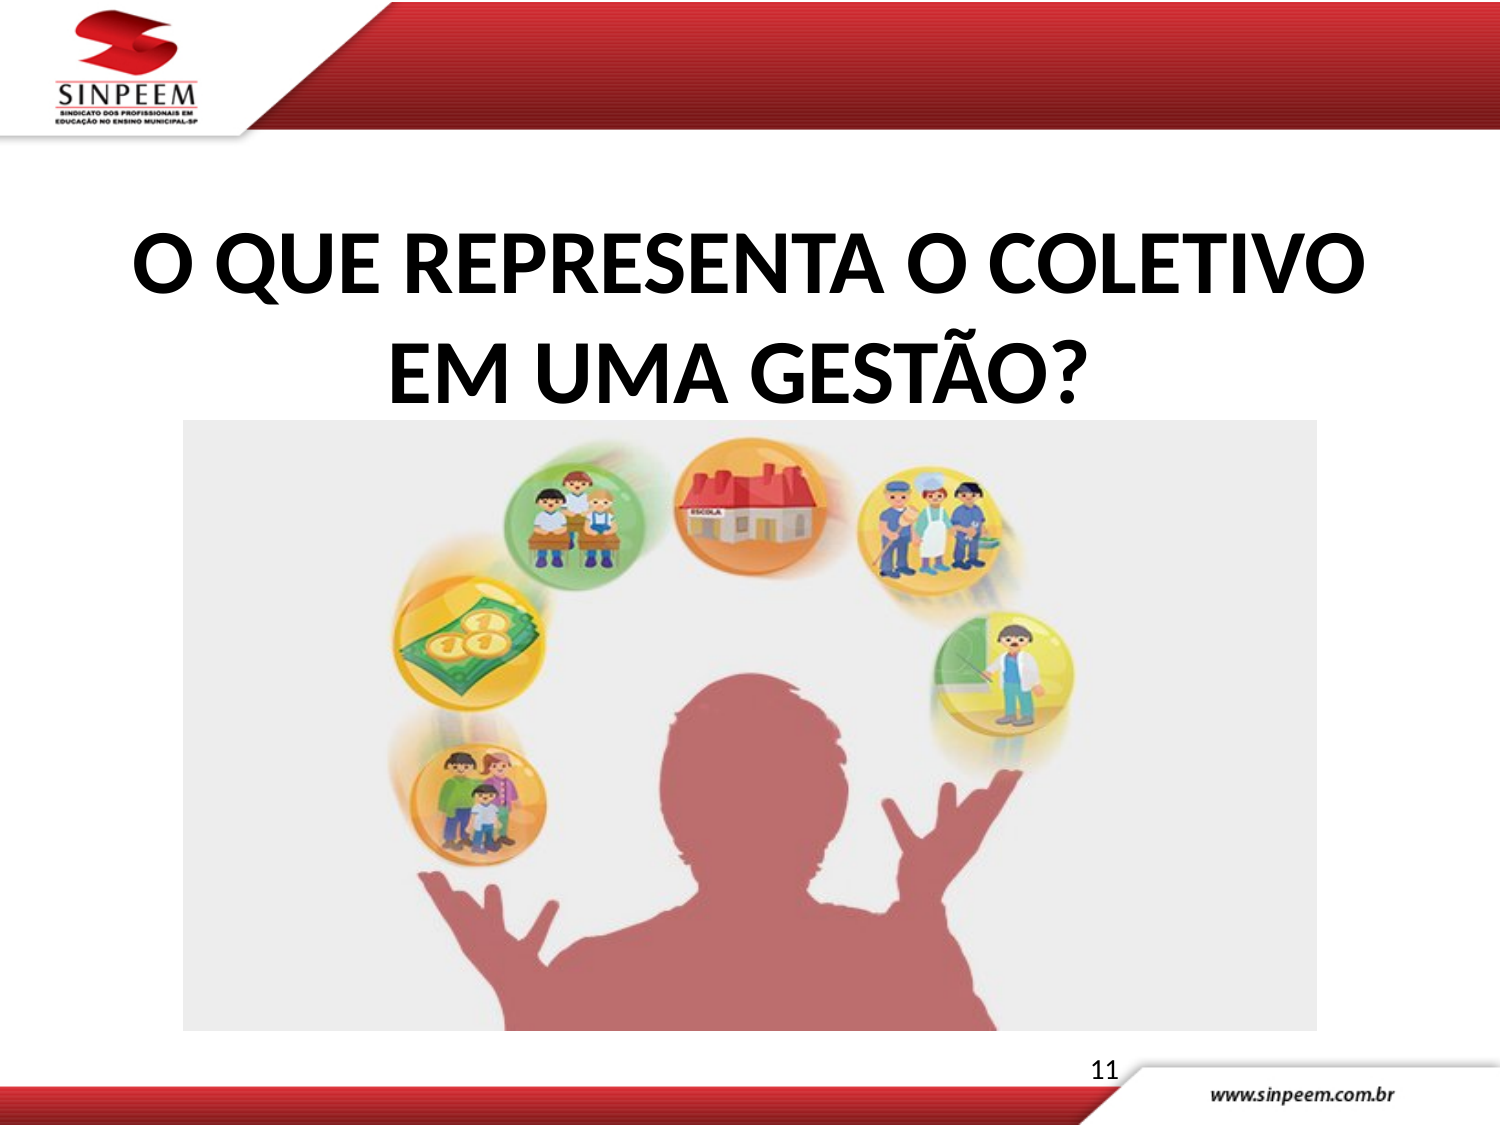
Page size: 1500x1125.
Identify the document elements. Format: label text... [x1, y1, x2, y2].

slide_number 11 [1074, 1042, 1425, 1103]
picture [0, 2, 1500, 149]
picture [182, 420, 1318, 1031]
picture [0, 1053, 1500, 1125]
title O QUE REPRESENTA O COLETIVO EM UMA GESTÃO? [64, 194, 1435, 1022]
